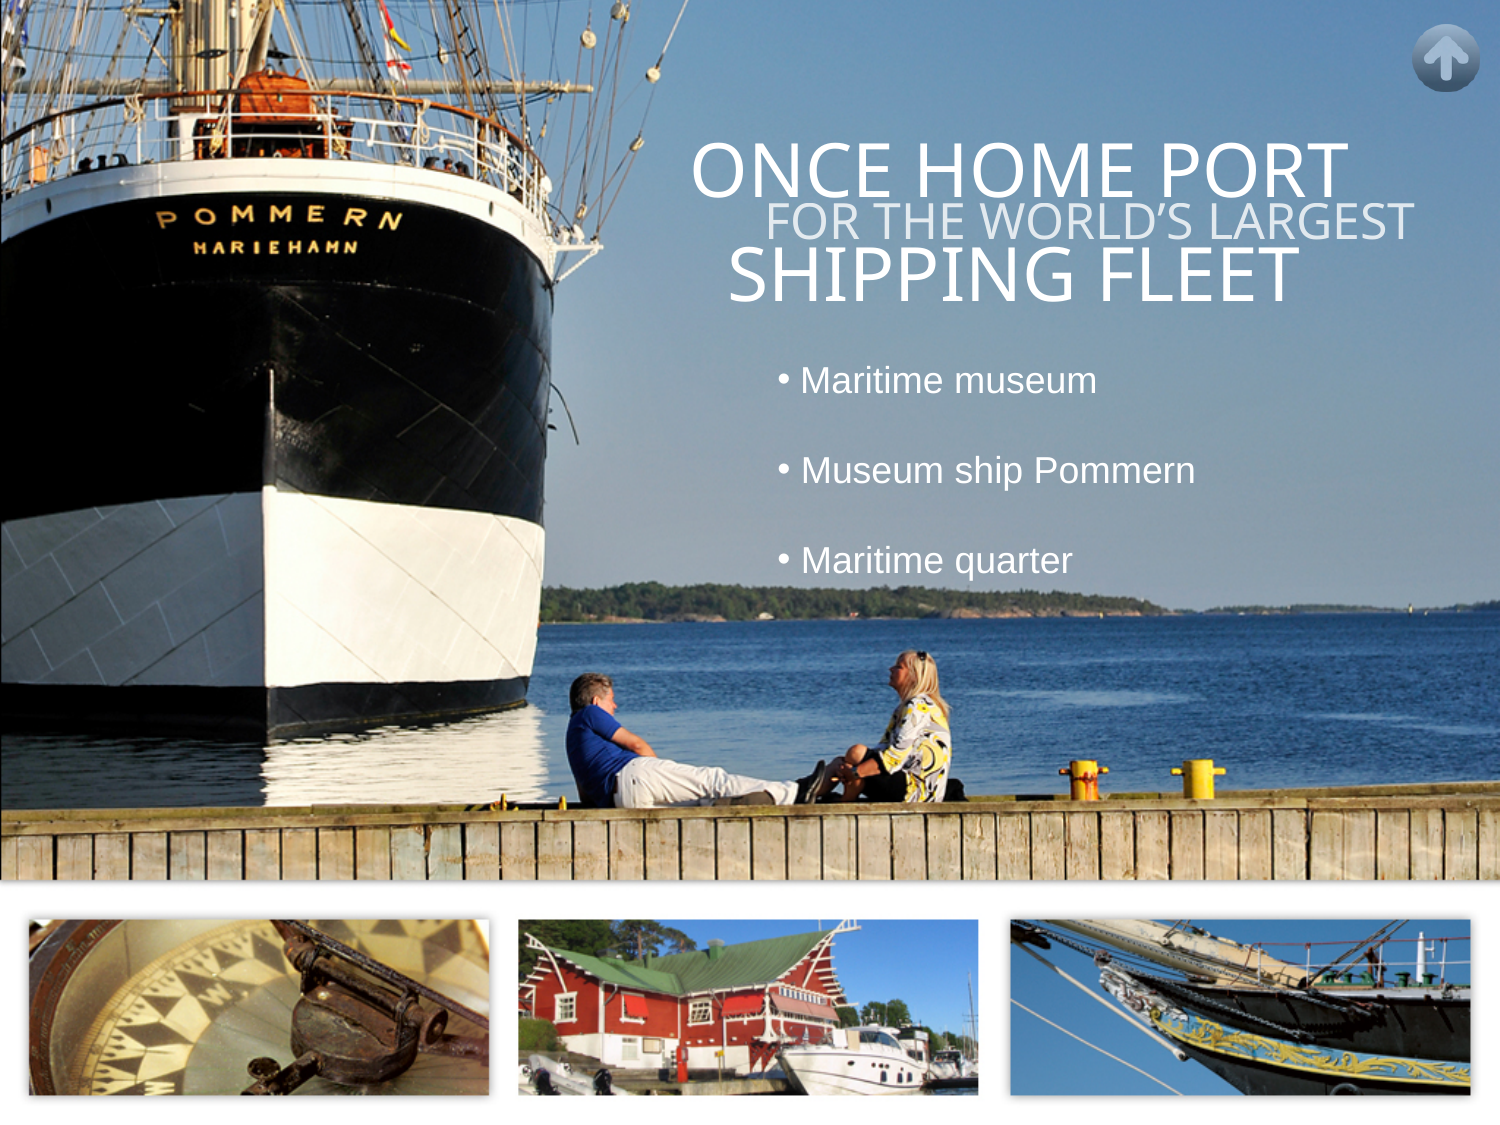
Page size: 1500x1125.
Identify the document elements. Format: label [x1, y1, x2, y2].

picture [0, 0, 1500, 1125]
text_box [674, 115, 1500, 591]
